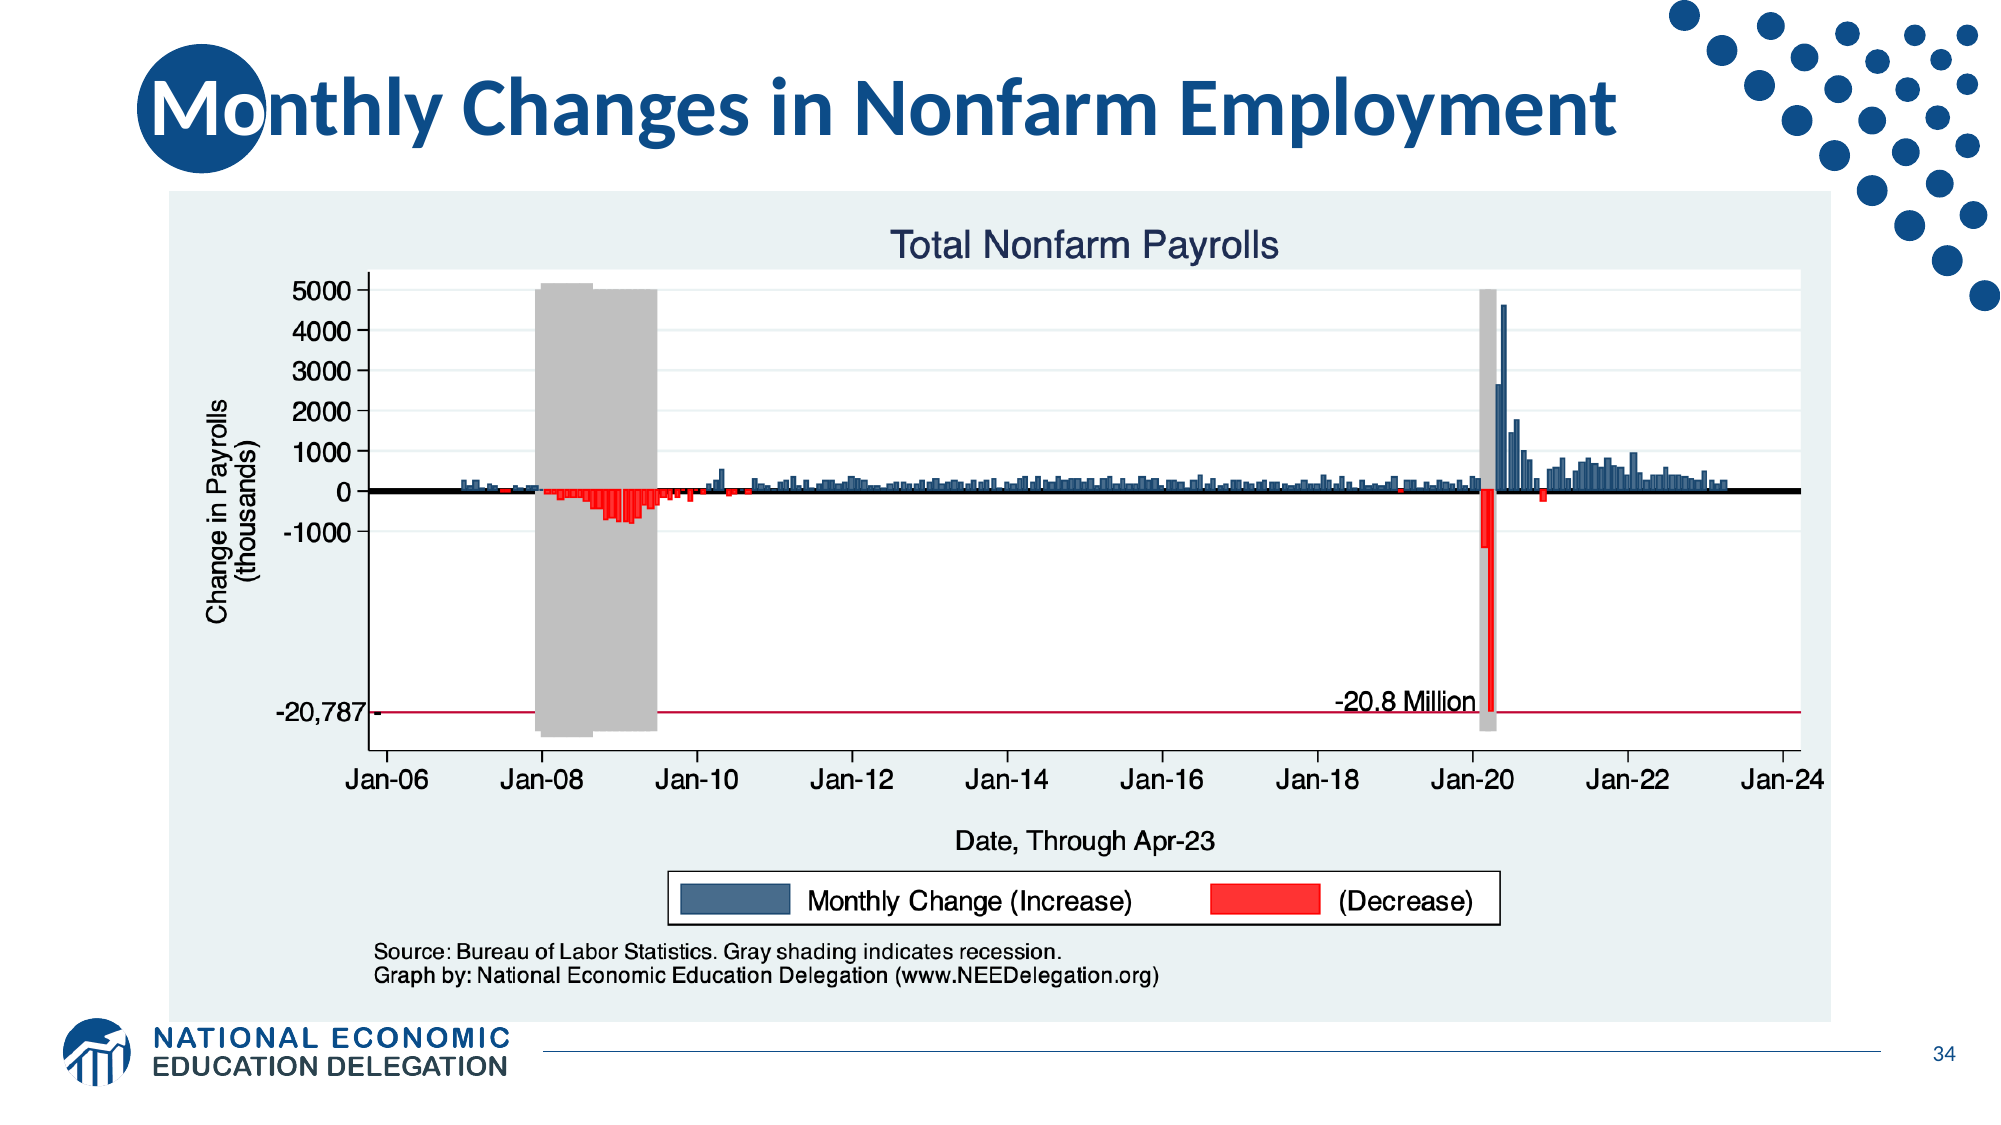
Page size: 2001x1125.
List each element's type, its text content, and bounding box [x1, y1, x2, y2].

picture [55, 1013, 520, 1091]
slide_number 34 [1521, 1022, 1972, 1082]
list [169, 191, 1831, 1022]
title Monthly Changes in Nonfarm Employment [134, 0, 1860, 218]
